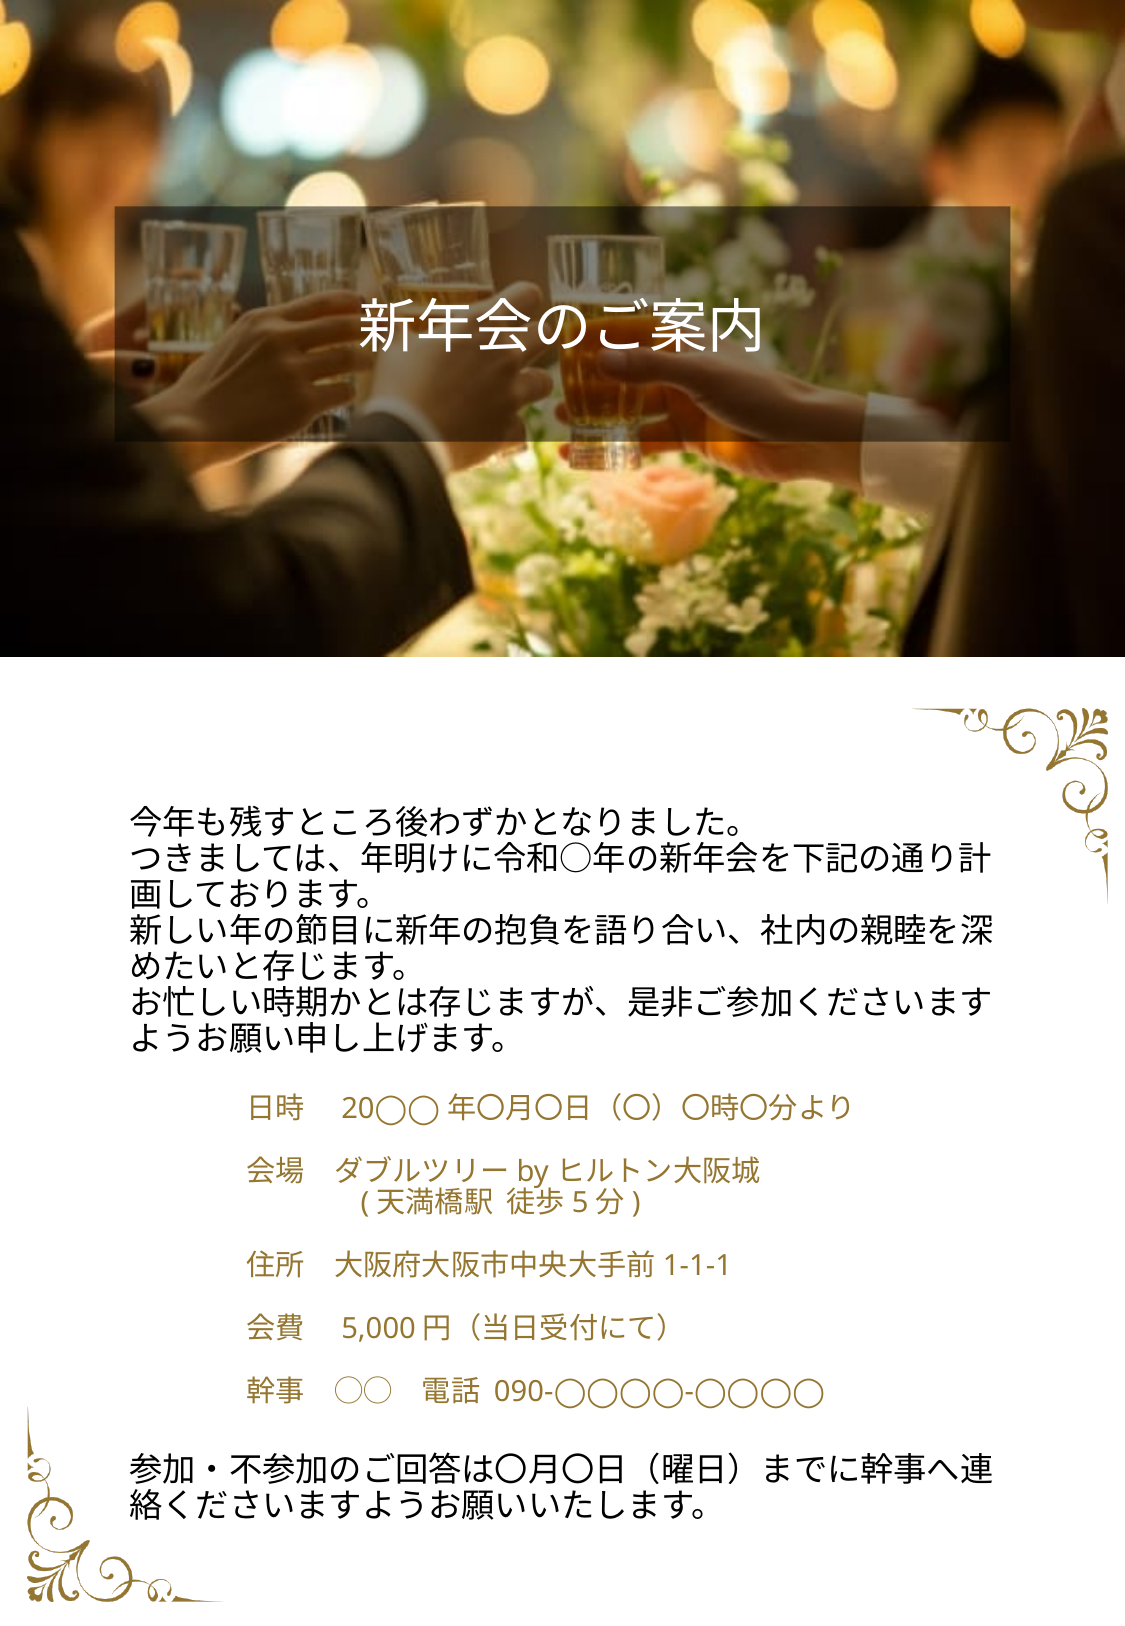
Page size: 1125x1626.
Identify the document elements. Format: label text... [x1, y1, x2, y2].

picture [0, 0, 1125, 657]
text_box 今年も残すところ後わずかとなりました。 つきましては、年明けに令和○年の新年会を下記の通り計画しております。 新しい年の節目に新年の抱負を語り合い、社内の親睦を深めたいと存じます。 お忙しい時期かとは存じますが、是非ご参加くださいますようお願い申し上げます。 日時 20◯◯年〇月〇日（〇）〇時〇分より 会場 ダブルツリーbyヒルトン大阪城 (天満橋駅 徒歩5分) 住所 大阪府大阪市中央大手前1-1-1 会費 5,000円（当日受付にて） 幹事 ◯◯ 電話 090-◯◯◯◯-◯◯◯◯ 参加・不参加のご回答は〇月〇日（曜日）までに幹事へ連絡くださいますようお願いいたします。 [114, 798, 1036, 1596]
picture [26, 1405, 224, 1603]
picture [912, 707, 1109, 905]
